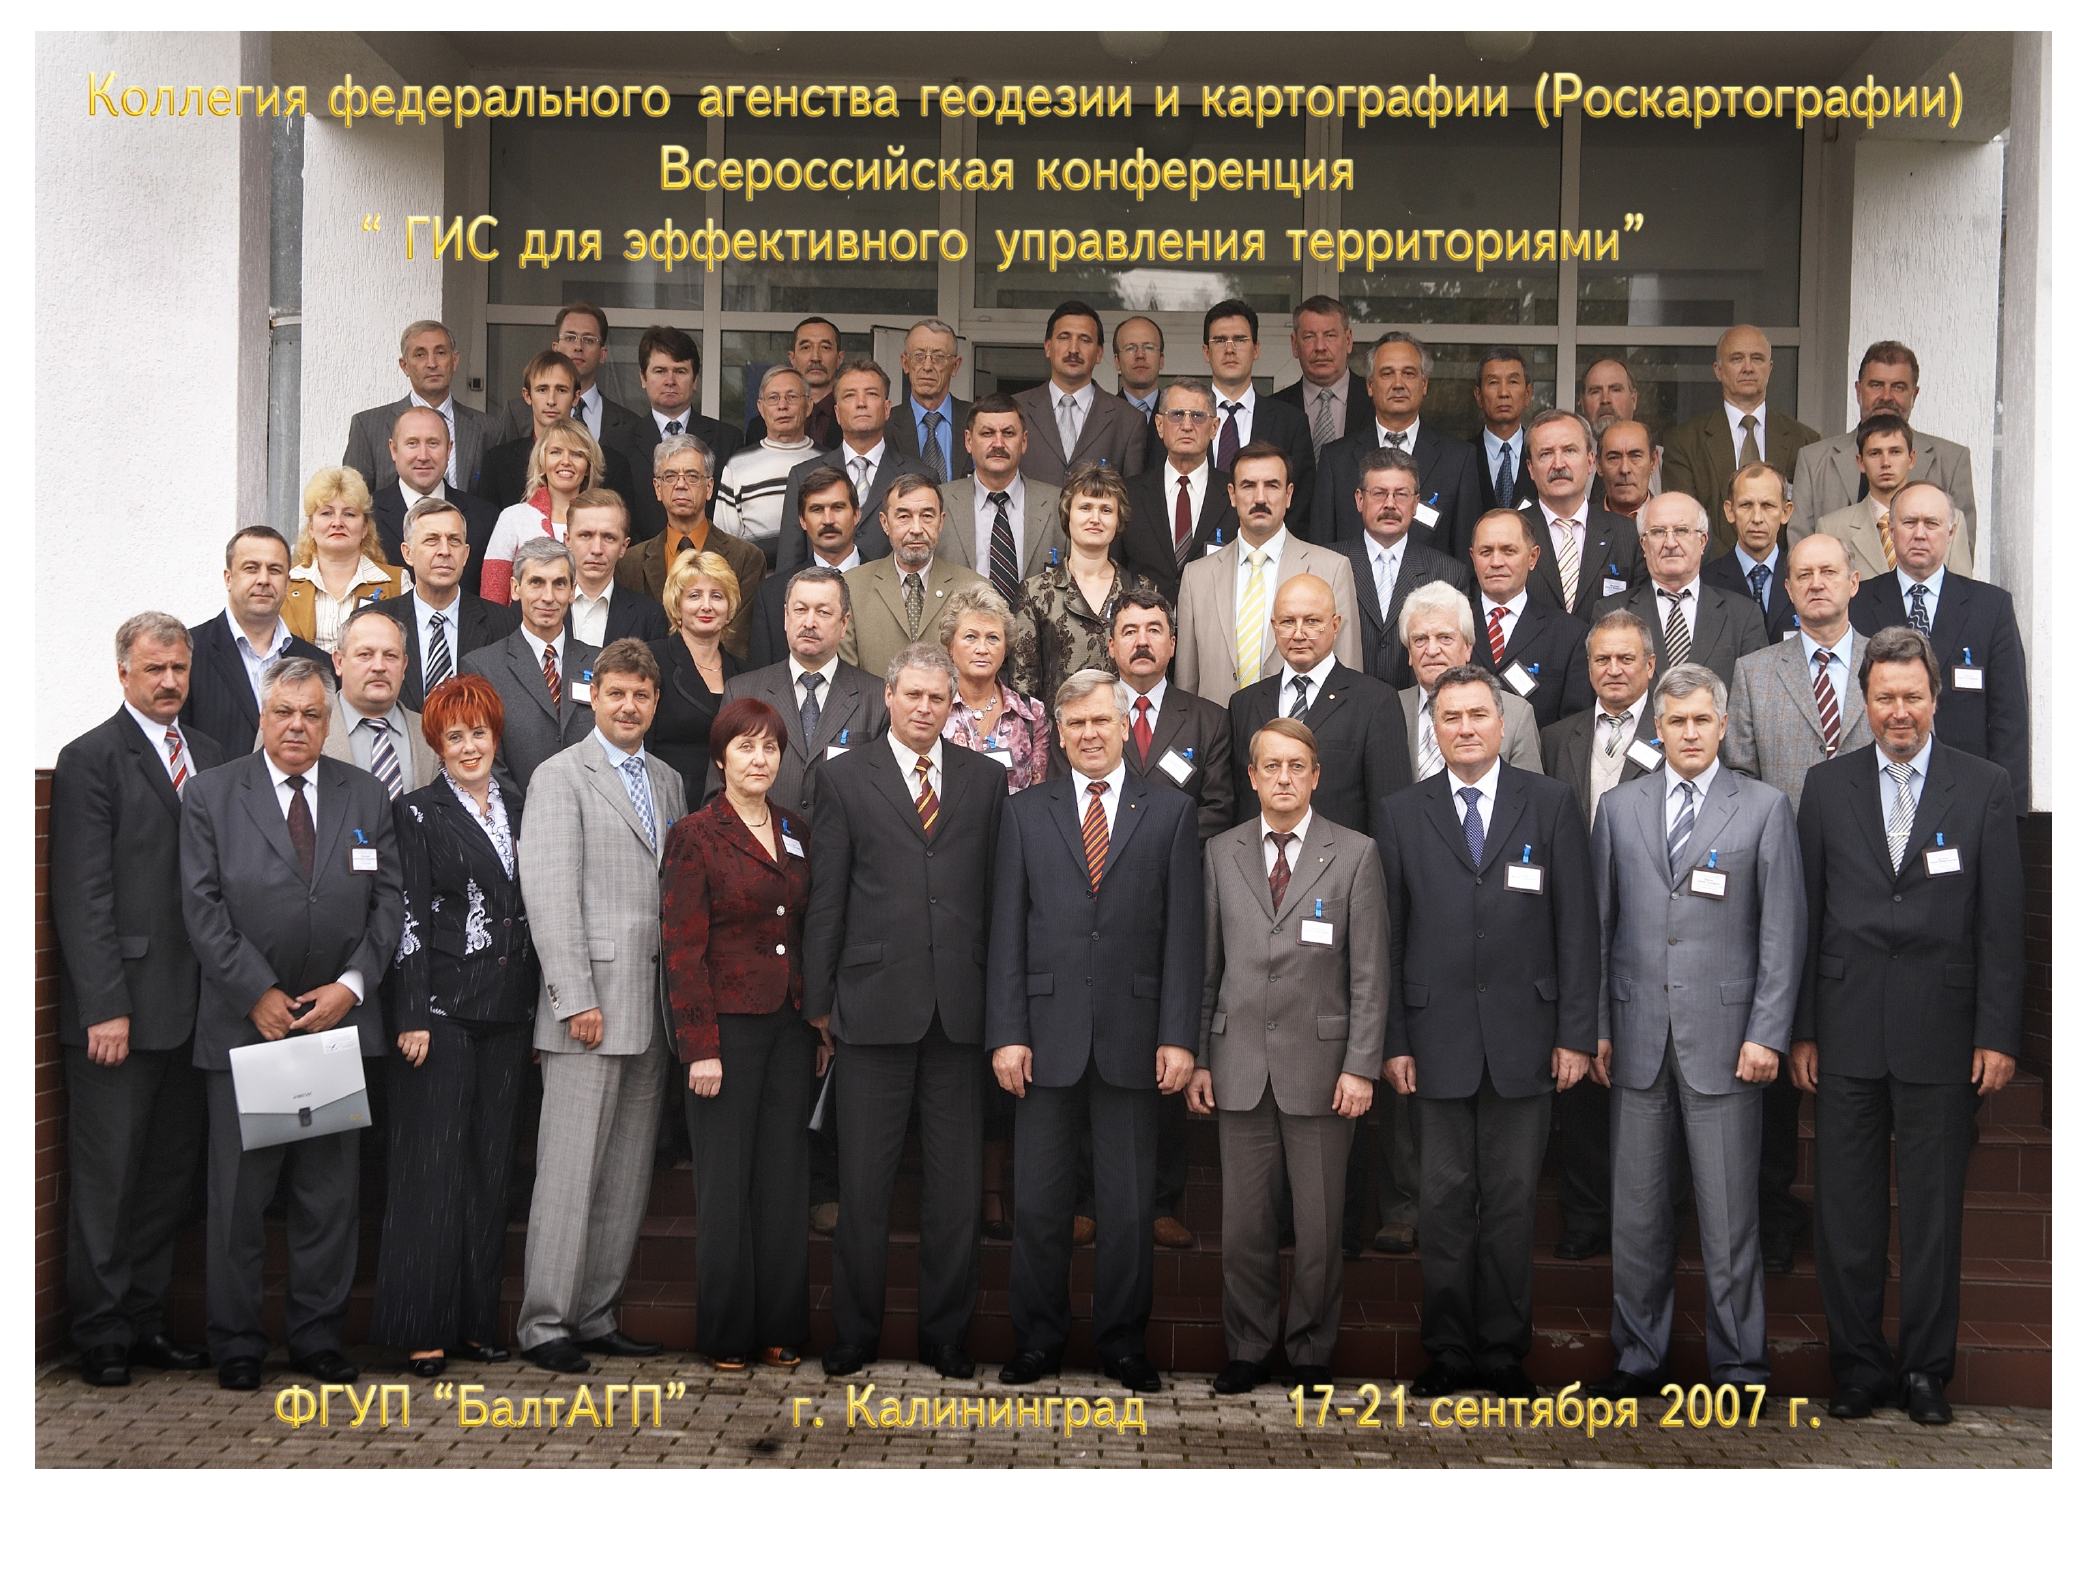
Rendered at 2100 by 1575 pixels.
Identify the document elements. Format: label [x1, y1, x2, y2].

picture [35, 31, 2052, 1469]
